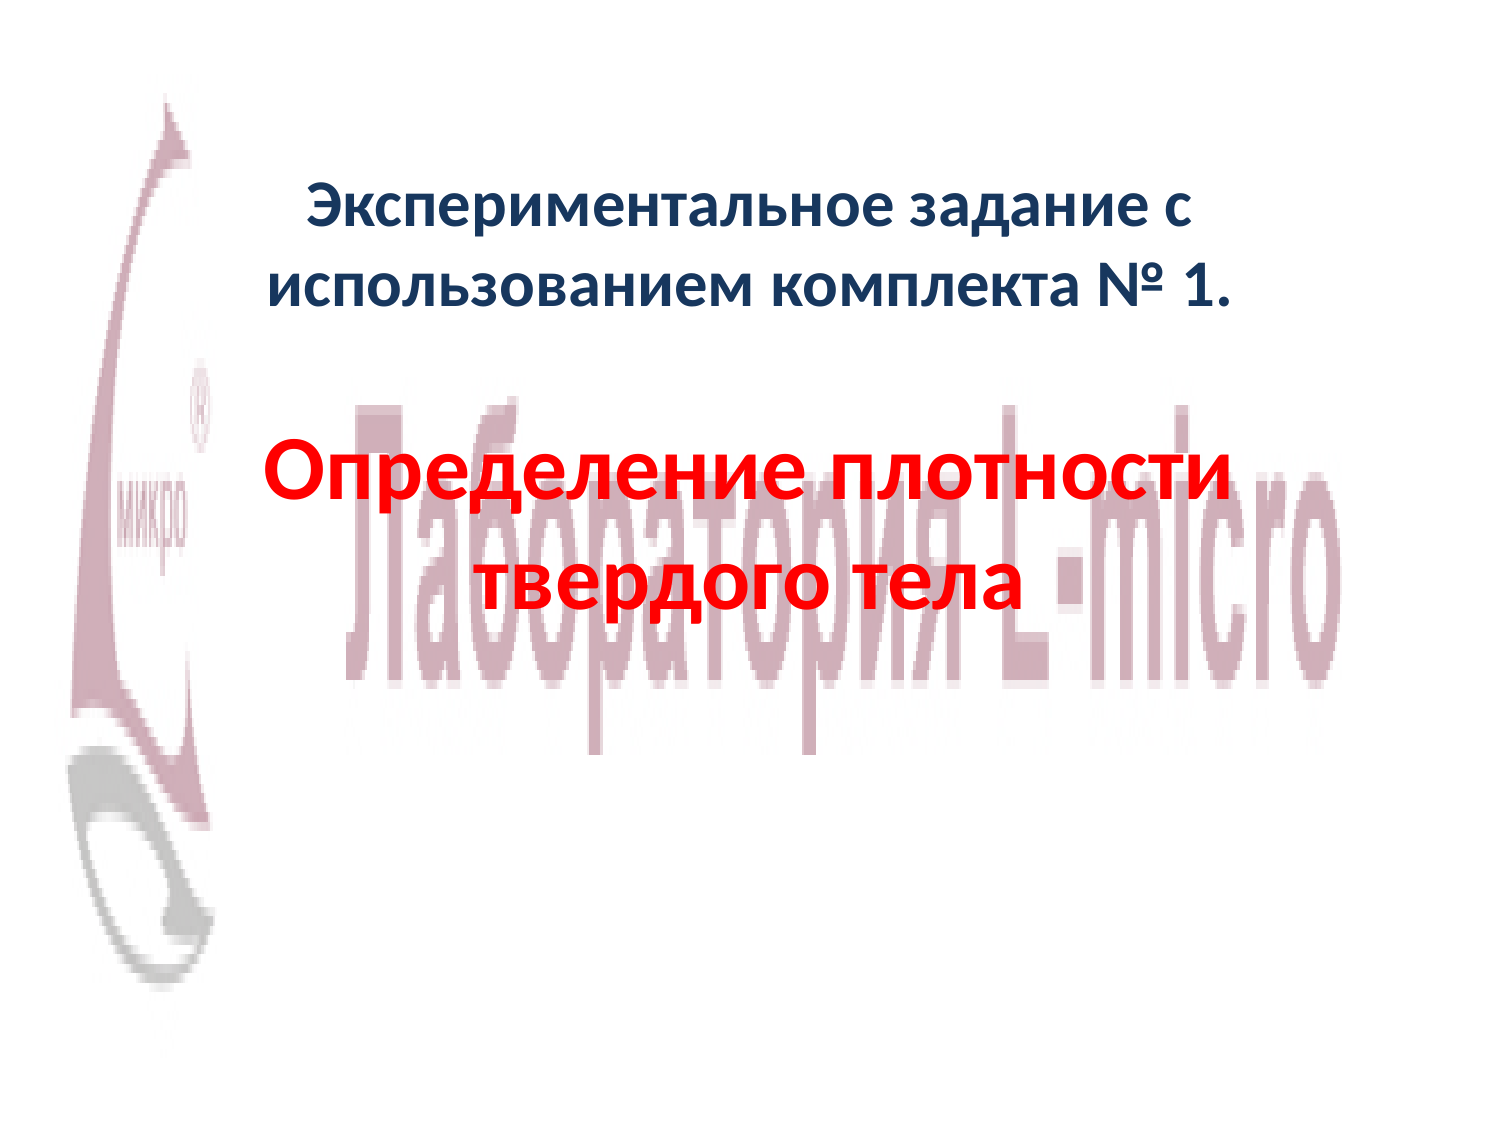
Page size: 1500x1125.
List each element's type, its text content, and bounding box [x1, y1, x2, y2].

subtitle Экспериментальное задание с использованием комплекта № 1. Определение плотности твердого тела [105, 152, 1395, 786]
